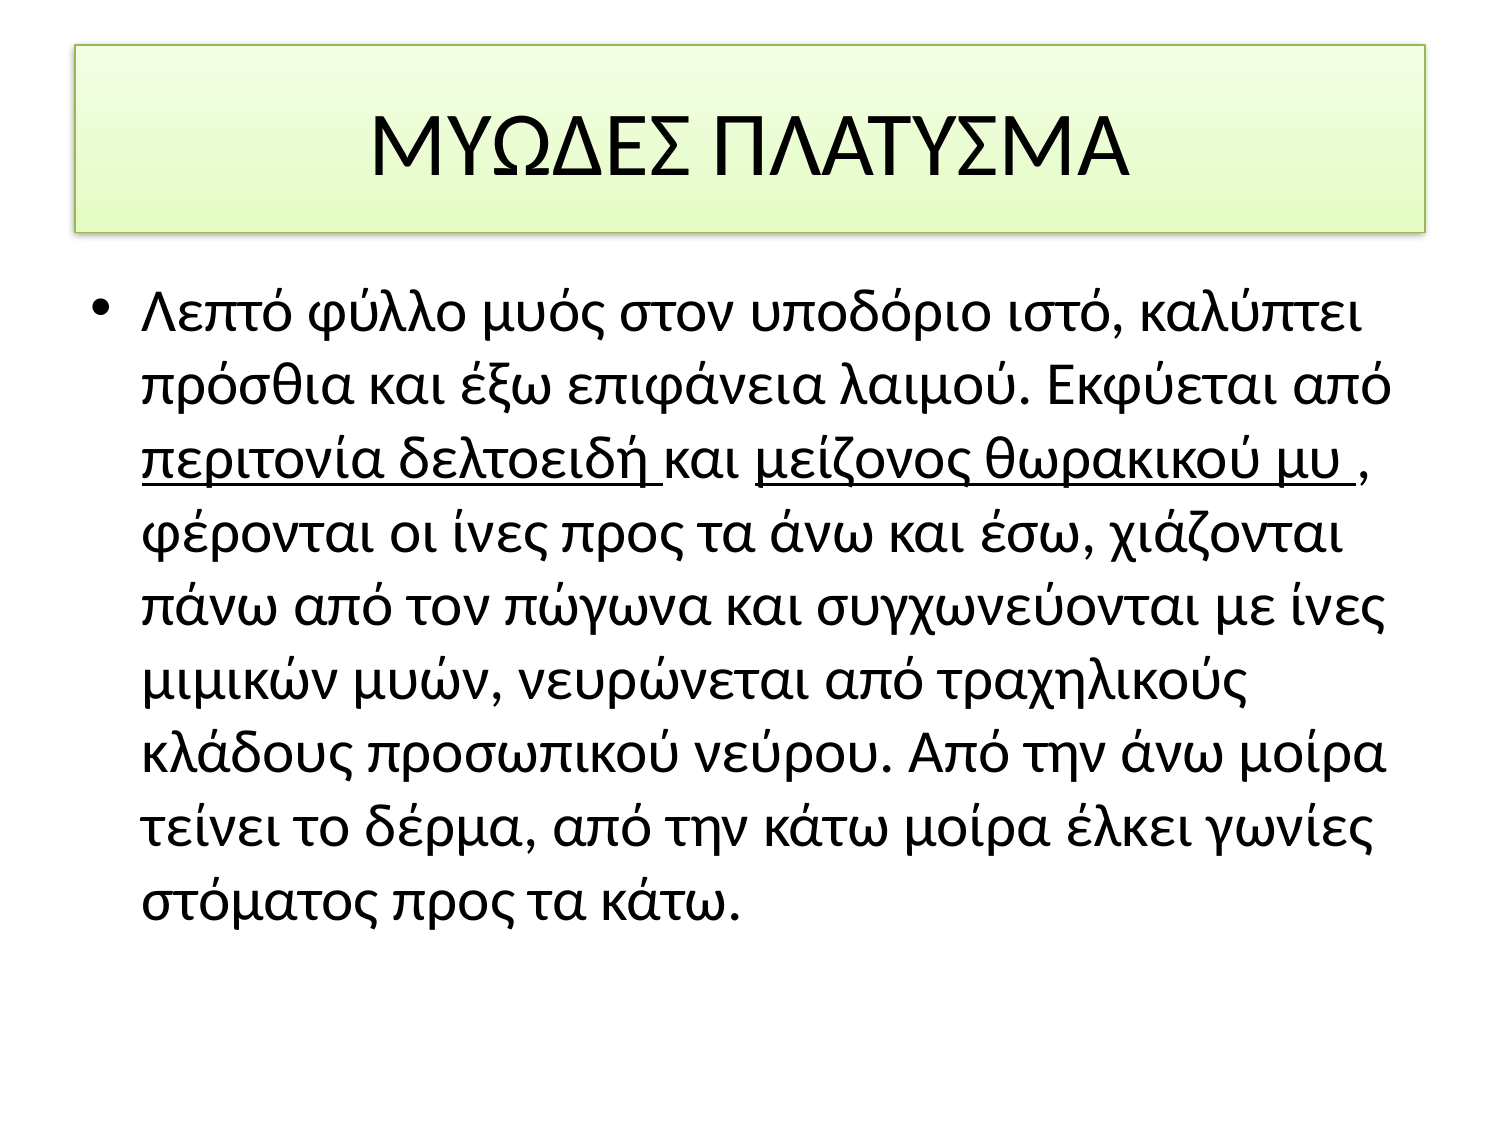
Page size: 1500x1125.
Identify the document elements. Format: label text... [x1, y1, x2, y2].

list Λεπτό φύλλο μυός στον υποδόριο ιστό, καλύπτει πρόσθια και έξω επιφάνεια λαιμού. Εκφύεται από περιτονία δελτοειδή και μείζονος θωρακικού μυ , φέρονται οι ίνες προς τα άνω και έσω, χιάζονται πάνω από τον πώγωνα και συγχωνεύονται με ίνες μιμικών μυών, νευρώνεται από τραχηλικούς κλάδους προσωπικού νεύρου. Από την άνω μοίρα τείνει το δέρμα, από την κάτω μοίρα έλκει γωνίες στόματος προς τα κάτω. [75, 262, 1425, 1005]
title ΜΥΩΔΕΣ ΠΛΑΤΥΣΜΑ [74, 44, 1426, 233]
